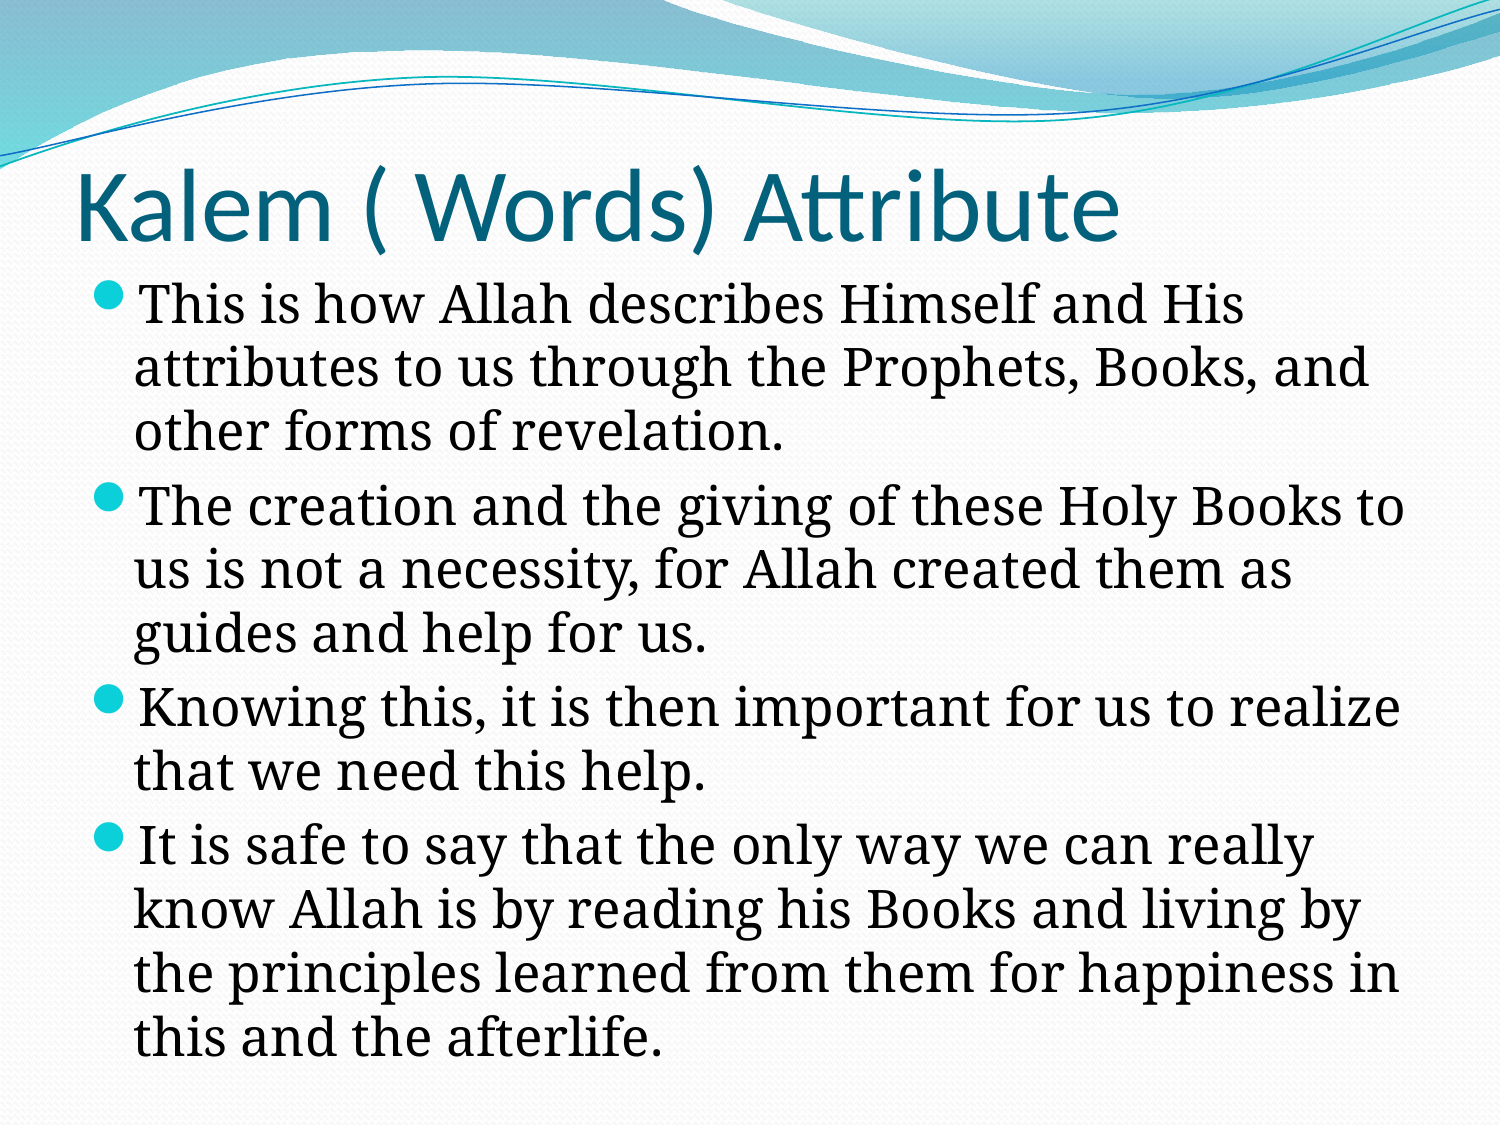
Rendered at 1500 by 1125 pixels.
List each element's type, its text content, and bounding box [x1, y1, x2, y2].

list This is how Allah describes Himself and His attributes to us through the Prophets, Books, and other forms of revelation. The creation and the giving of these Holy Books to us is not a necessity, for Allah created them as guides and help for us. Knowing this, it is then important for us to realize that we need this help. It is safe to say that the only way we can really know Allah is by reading his Books and living by the principles learned from them for happiness in this and the afterlife. [75, 262, 1425, 1075]
title Kalem ( Words) Attribute [75, 75, 1425, 262]
